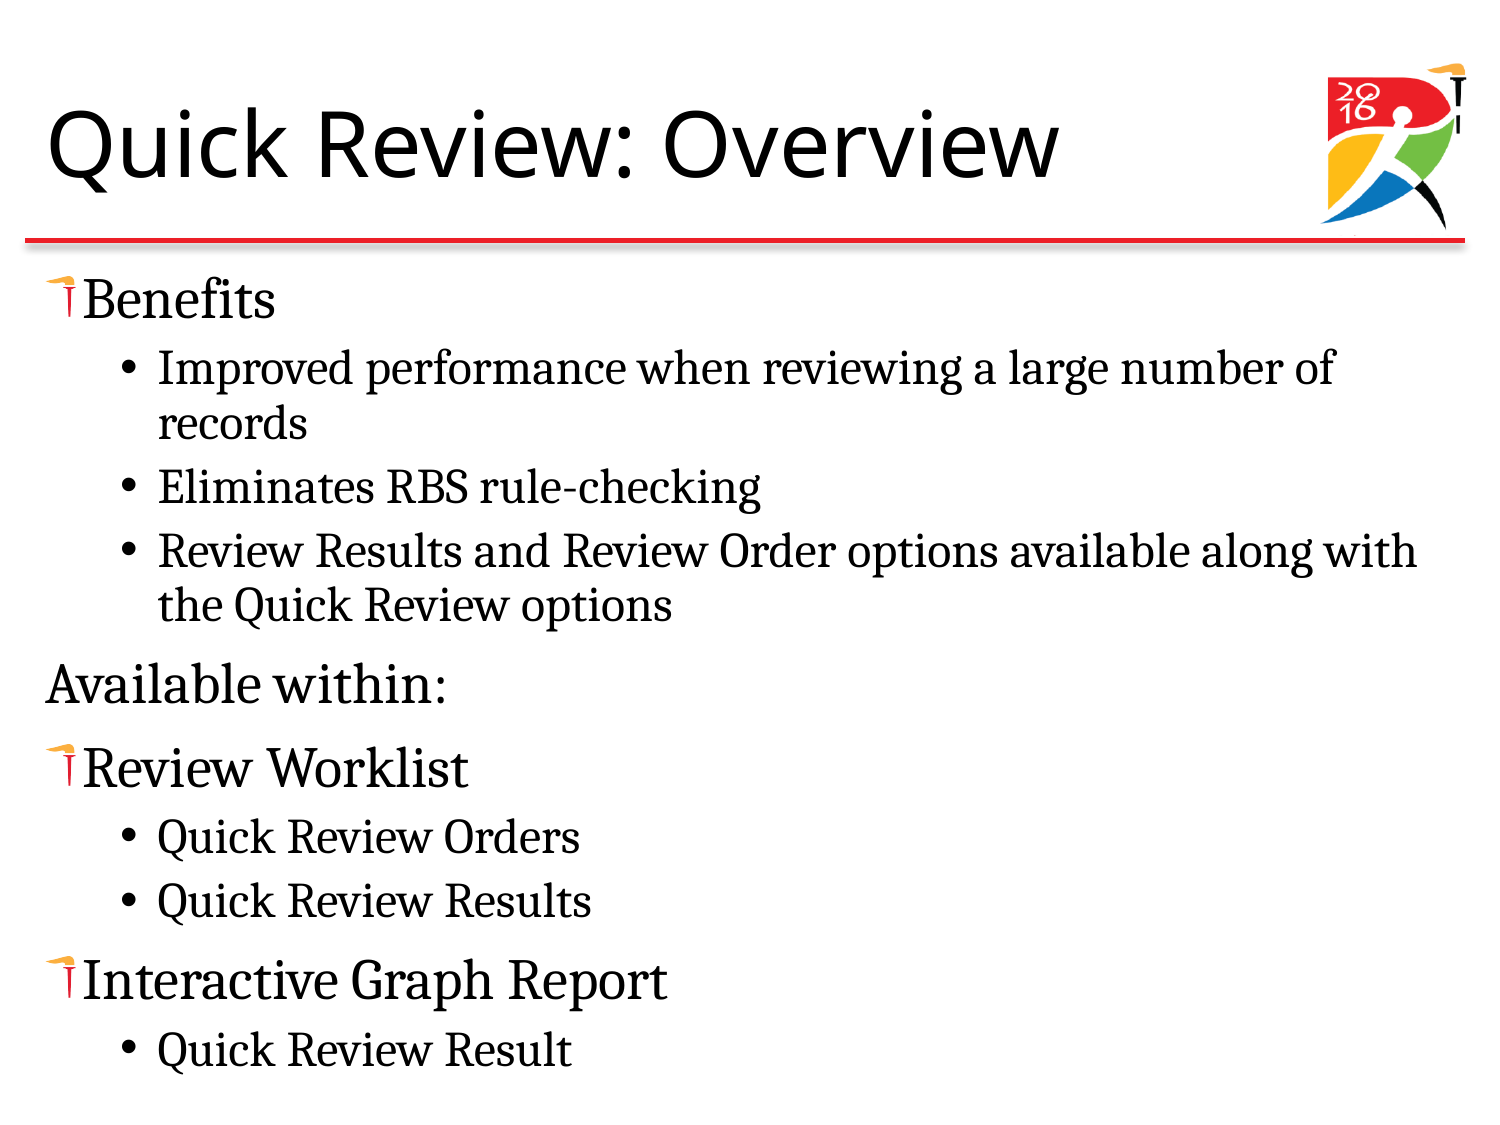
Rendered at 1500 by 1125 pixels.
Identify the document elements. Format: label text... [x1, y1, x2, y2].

list Benefits Improved performance when reviewing a large number of records Eliminates RBS rule-checking Review Results and Review Order options available along with the Quick Review options Available within: Review Worklist Quick Review Orders Quick Review Results Interactive Graph Report Quick Review Result [30, 261, 1469, 1094]
picture [1315, 59, 1470, 236]
picture [45, 956, 78, 998]
picture [45, 744, 78, 786]
picture [45, 276, 78, 317]
title Quick Review: Overview [30, 59, 1315, 236]
